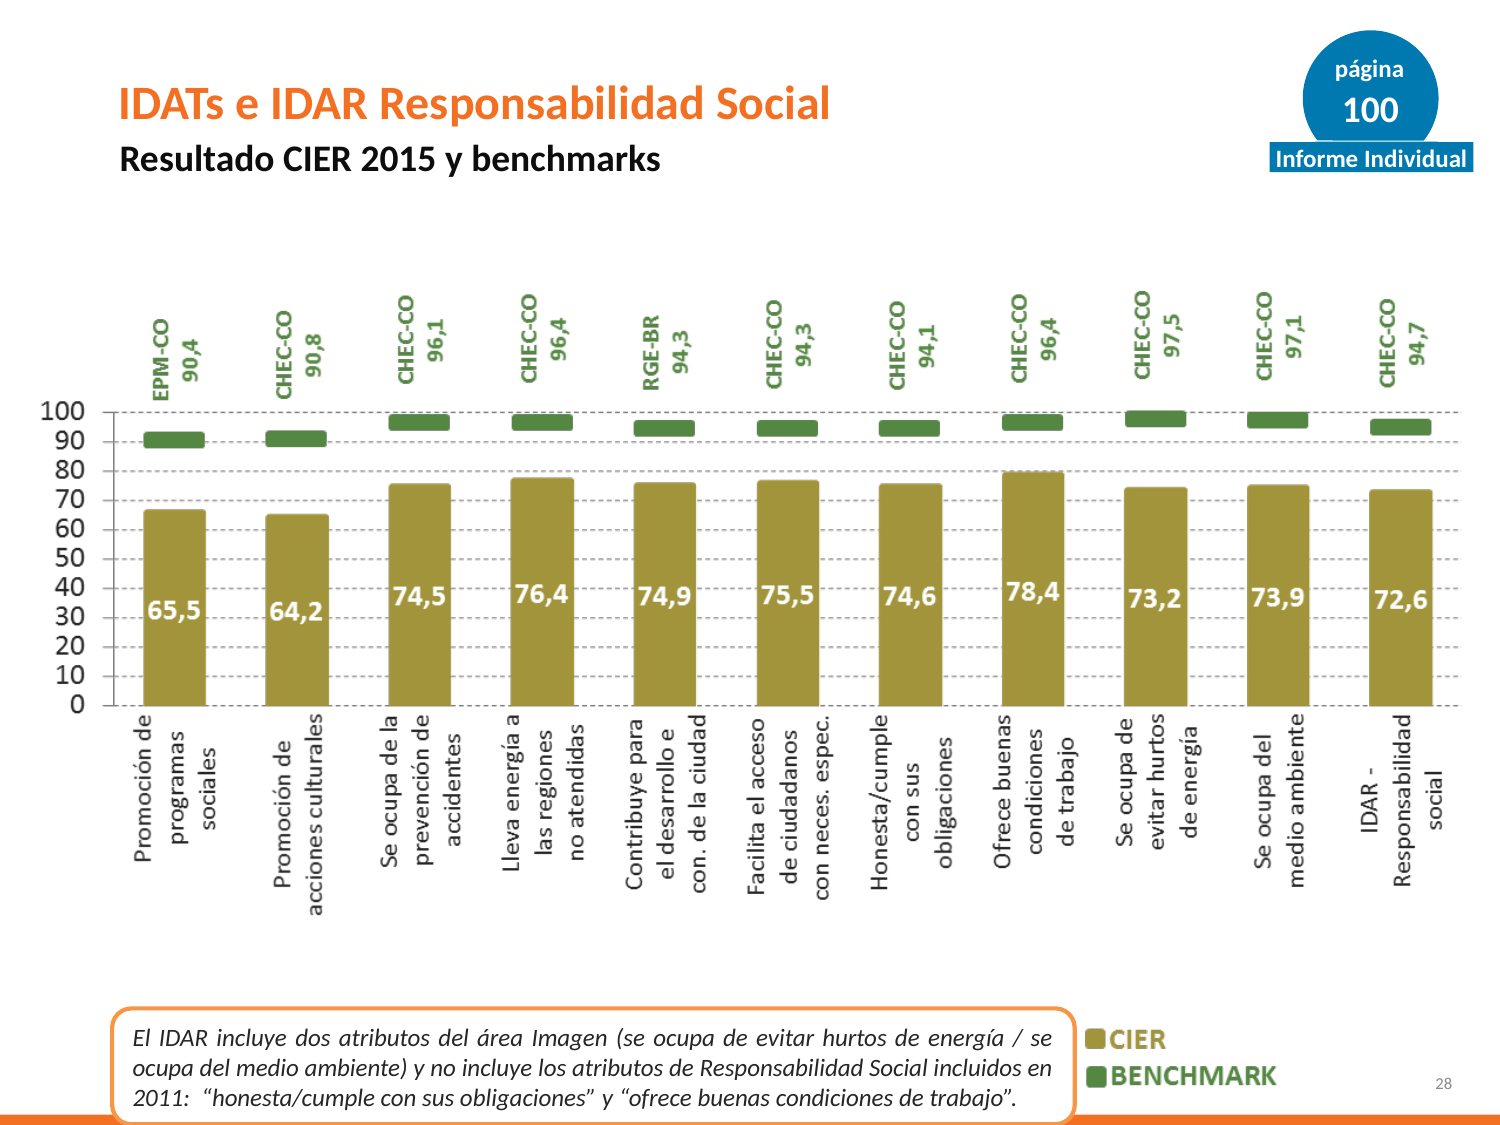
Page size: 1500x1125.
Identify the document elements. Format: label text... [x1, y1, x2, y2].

list Resultado CIER 2015 y benchmarks [104, 129, 1404, 184]
text_box El IDAR incluye dos atributos del área Imagen (se ocupa de evitar hurtos de energía / se ocupa del medio ambiente) y no incluye los atributos de Responsabilidad Social incluidos en 2011: “honesta/cumple con sus obligaciones” y “ofrece buenas condiciones de trabajo”. [110, 1099, 1077, 1125]
slide_number 28 [1387, 1053, 1500, 1114]
picture [37, 201, 1463, 1091]
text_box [1269, 30, 1474, 173]
title IDATs e IDAR Responsabilidad Social [103, 66, 1264, 139]
